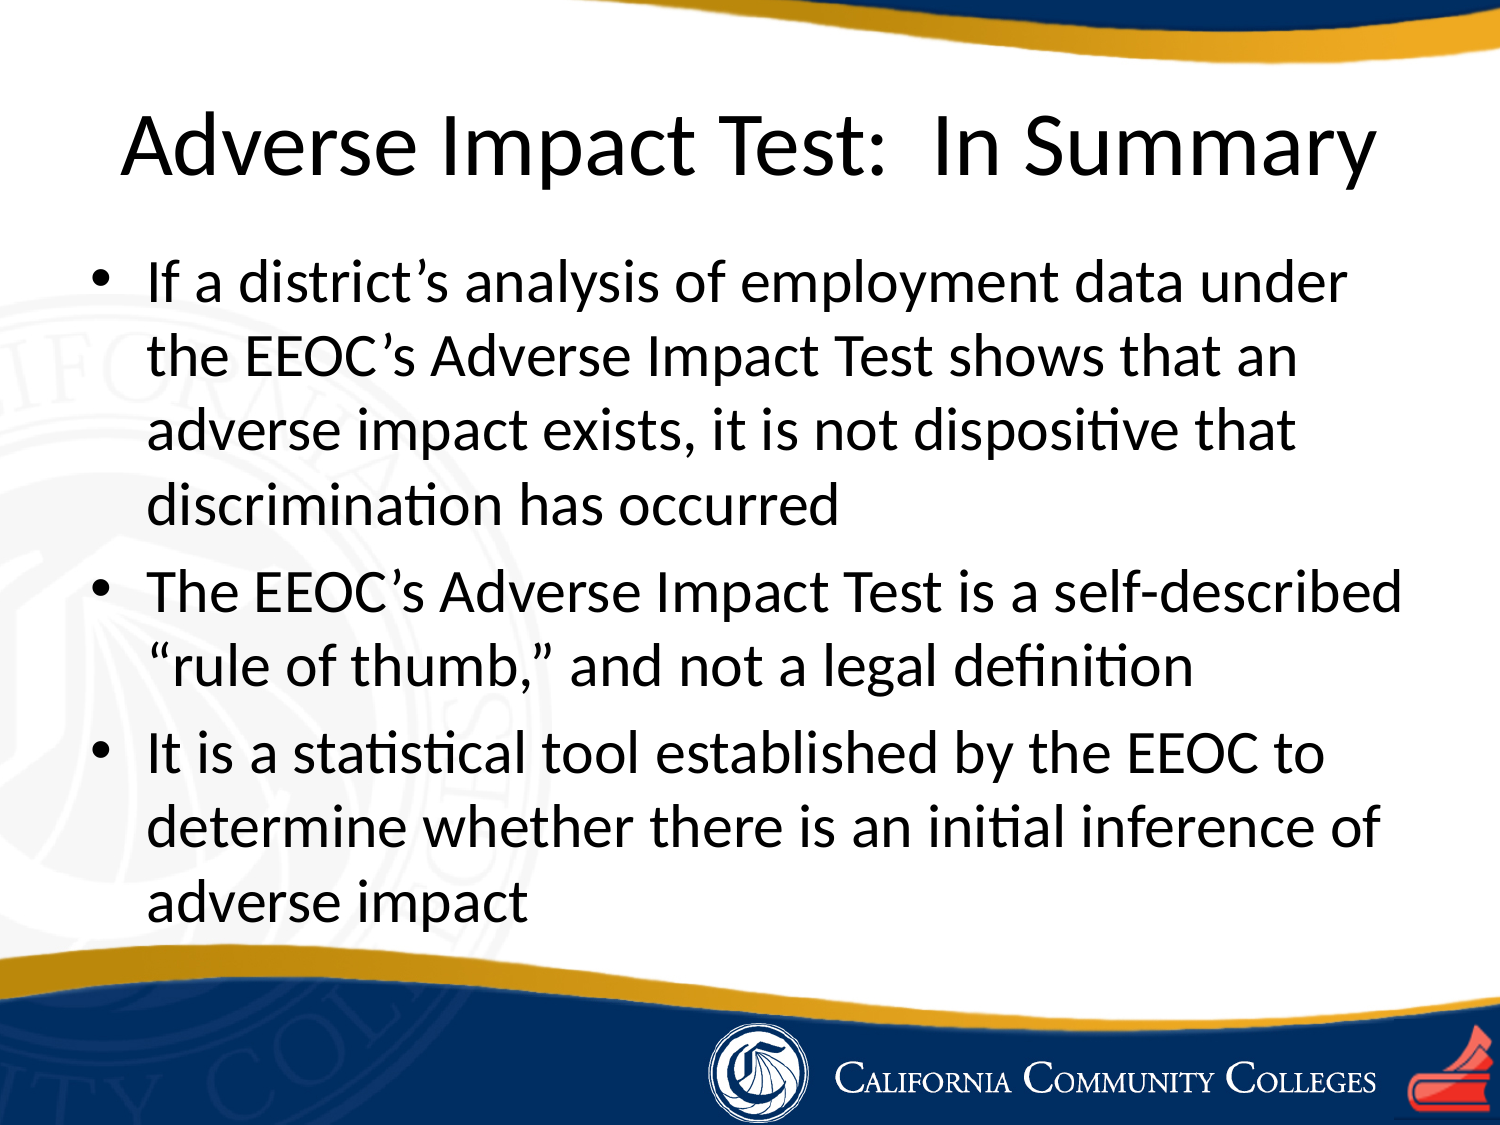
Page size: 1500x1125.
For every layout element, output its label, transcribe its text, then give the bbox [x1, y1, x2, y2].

picture [0, 0, 1500, 1125]
title Adverse Impact Test: In Summary [75, 45, 1425, 232]
list If a district’s analysis of employment data under the EEOC’s Adverse Impact Test shows that an adverse impact exists, it is not dispositive that discrimination has occurred The EEOC’s Adverse Impact Test is a self-described “rule of thumb,” and not a legal definition It is a statistical tool established by the EEOC to determine whether there is an initial inference of adverse impact [75, 232, 1425, 975]
